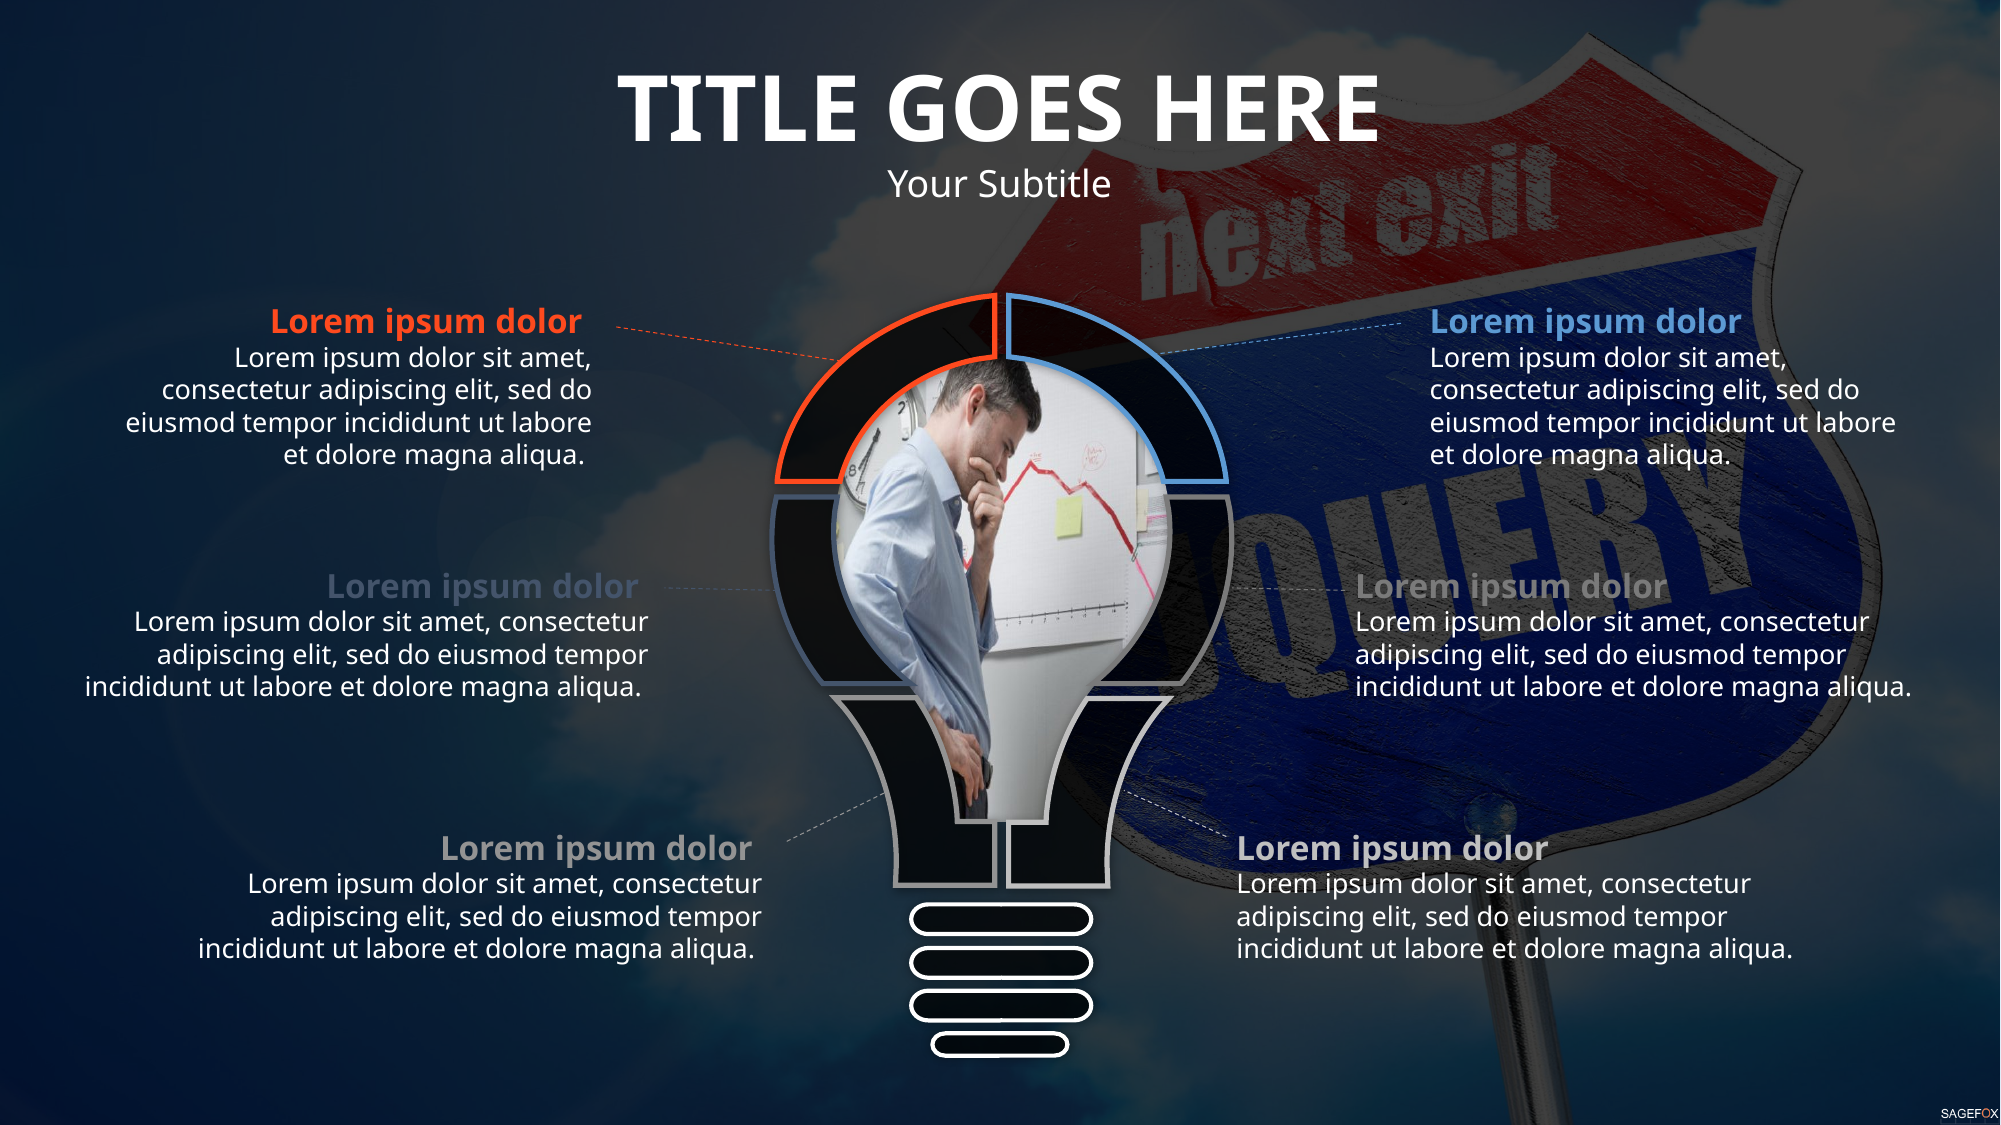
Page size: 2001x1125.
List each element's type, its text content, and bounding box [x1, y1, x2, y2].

text_box [844, 364, 1163, 819]
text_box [785, 793, 884, 842]
text_box [1007, 294, 1228, 483]
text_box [1153, 323, 1401, 355]
text_box [910, 946, 1093, 979]
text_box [615, 326, 842, 362]
text_box [1089, 495, 1233, 685]
text_box Lorem ipsum dolor Lorem ipsum dolor sit amet, consectetur adipiscing elit, sed do eiusmod tempor incididunt ut labore et dolore magna aliqua. [108, 295, 602, 476]
text_box [770, 495, 914, 685]
text_box Lorem ipsum dolor Lorem ipsum dolor sit amet, consectetur adipiscing elit, sed do eiusmod tempor incididunt ut labore et dolore magna aliqua. [1419, 295, 1913, 476]
text_box Lorem ipsum dolor Lorem ipsum dolor sit amet, consectetur adipiscing elit, sed do eiusmod tempor incididunt ut labore et dolore magna aliqua. [1226, 821, 1872, 970]
text_box [1007, 697, 1171, 888]
text_box Lorem ipsum dolor Lorem ipsum dolor sit amet, consectetur adipiscing elit, sed do eiusmod tempor incididunt ut labore et dolore magna aliqua. [1345, 559, 1986, 708]
text_box [910, 989, 1093, 1022]
text_box Lorem ipsum dolor Lorem ipsum dolor sit amet, consectetur adipiscing elit, sed do eiusmod tempor incididunt ut labore et dolore magna aliqua. [136, 821, 772, 970]
picture [0, 0, 2001, 1125]
text_box Lorem ipsum dolor Lorem ipsum dolor sit amet, consectetur adipiscing elit, sed do eiusmod tempor incididunt ut labore et dolore magna aliqua. [43, 559, 659, 708]
text_box [776, 294, 996, 483]
text_box [910, 903, 1093, 936]
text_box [664, 587, 778, 591]
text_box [1123, 790, 1227, 837]
text_box [832, 696, 996, 887]
text_box TITLE GOES HERE Your Subtitle [548, 42, 1452, 212]
text_box [931, 1032, 1069, 1057]
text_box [1231, 587, 1346, 591]
